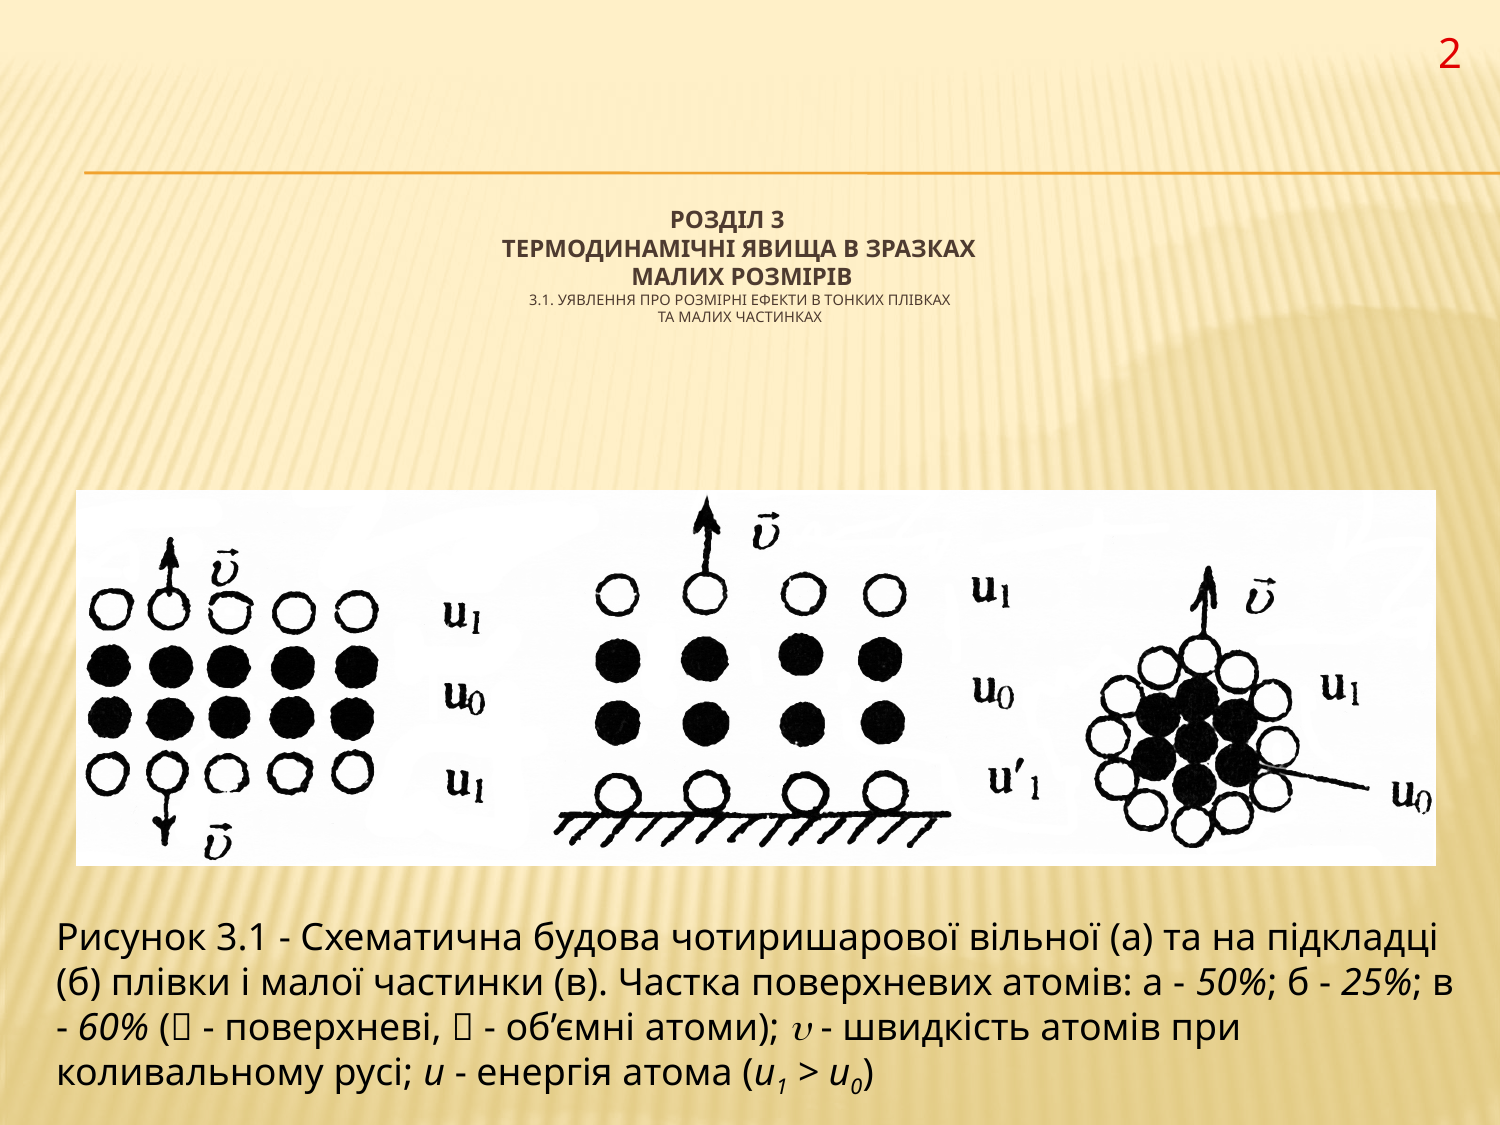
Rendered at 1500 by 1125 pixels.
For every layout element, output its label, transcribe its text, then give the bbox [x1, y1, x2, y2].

text_box Рисунок 3.1 - Схематична будова чотиришарової вільної (а) та на підкладці (б) плівки і малої частинки (в). Частка поверхневих атомів: а - 50%; б - 25%; в - 60% ( - поверхневі,  - об’ємні атоми);  - швидкість атомів при коливальному русі; u - енергія атома (u1 > u0) [41, 905, 1471, 1106]
slide_number 2 [1352, 19, 1477, 60]
picture [76, 489, 1436, 867]
title Розділ 3 Термодинамічні явища в зразках малих розмірів 3.1. Уявлення про розмірні ефекти в тонких плівках та малих частинках [29, 196, 1455, 334]
